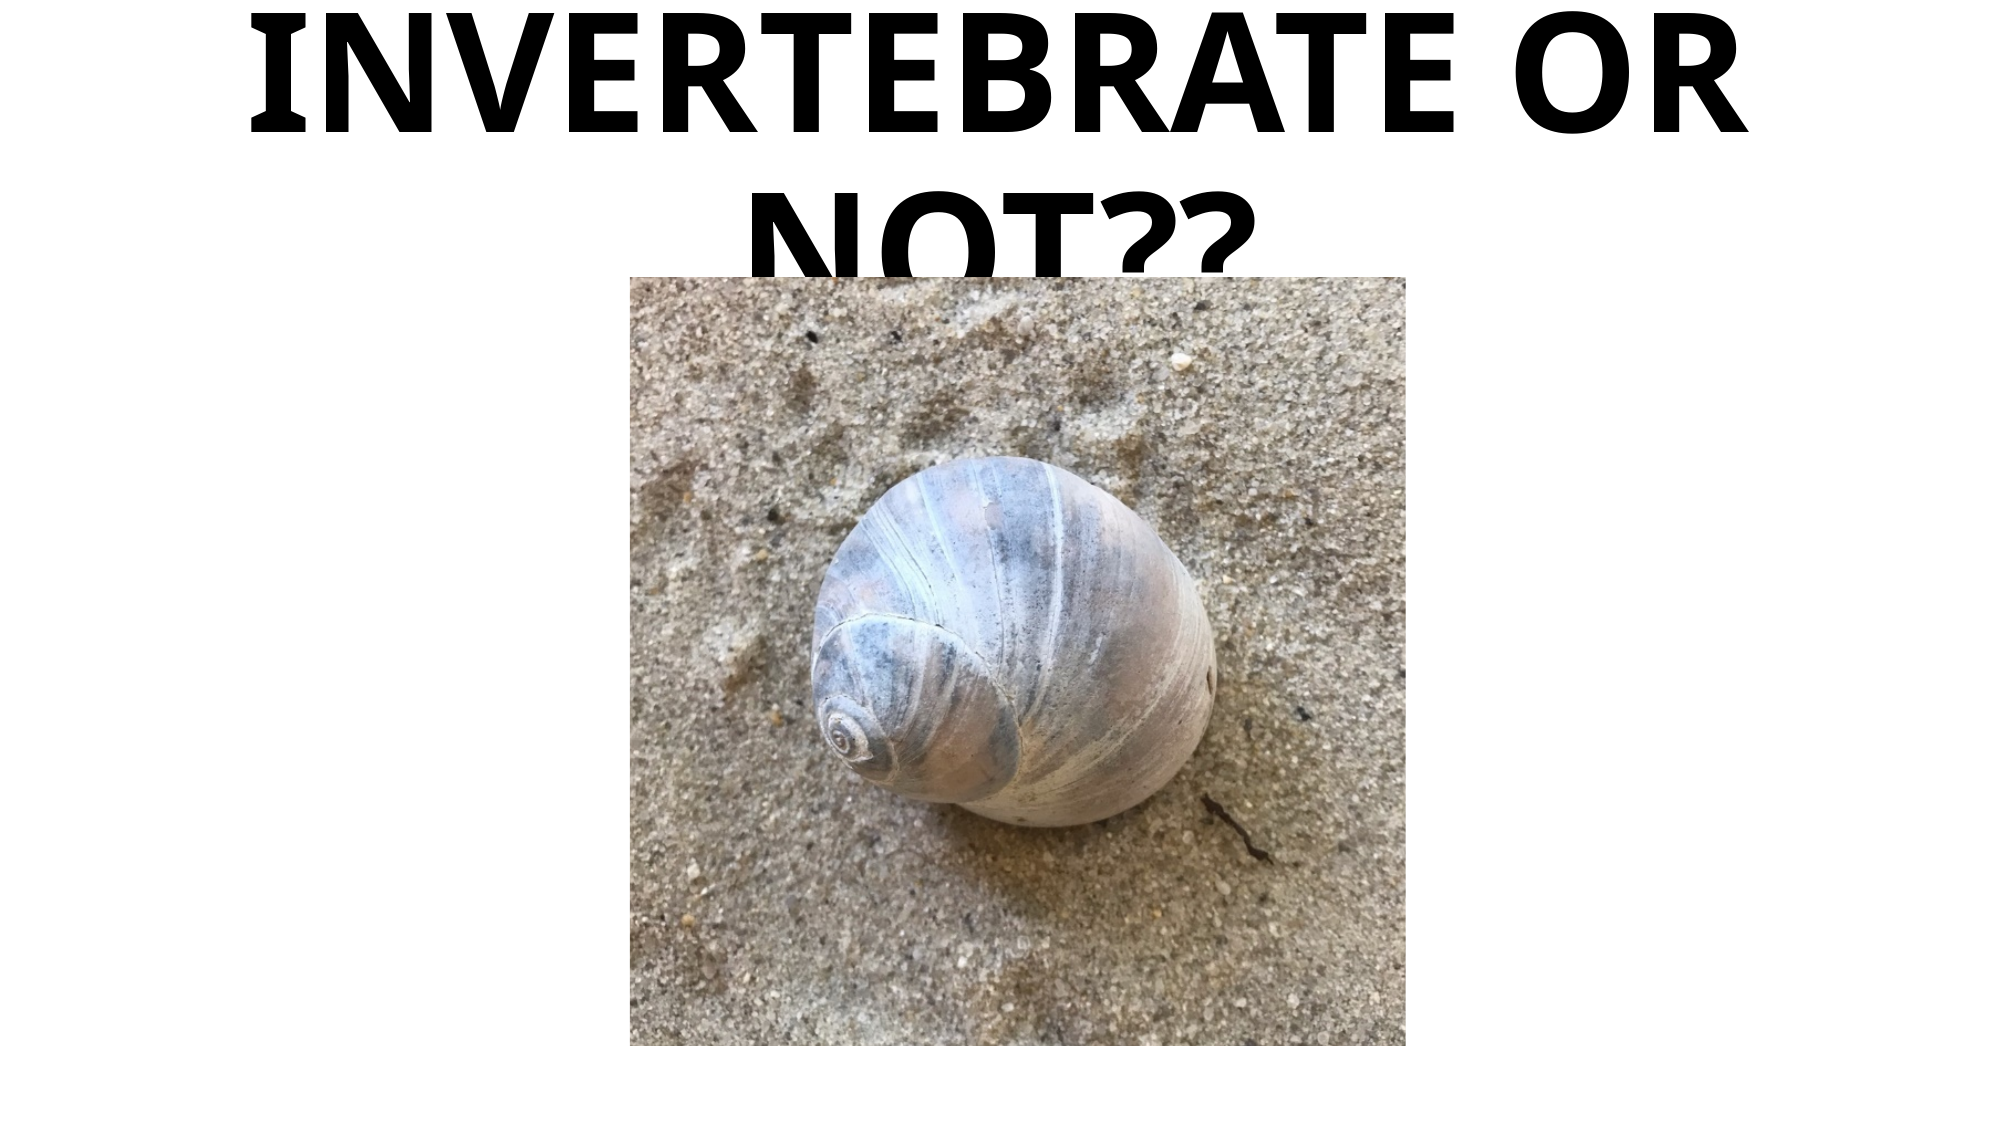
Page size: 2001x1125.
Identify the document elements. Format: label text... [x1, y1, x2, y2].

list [629, 277, 1406, 1046]
title INVERTEBRATE OR NOT?? [32, 59, 1965, 278]
